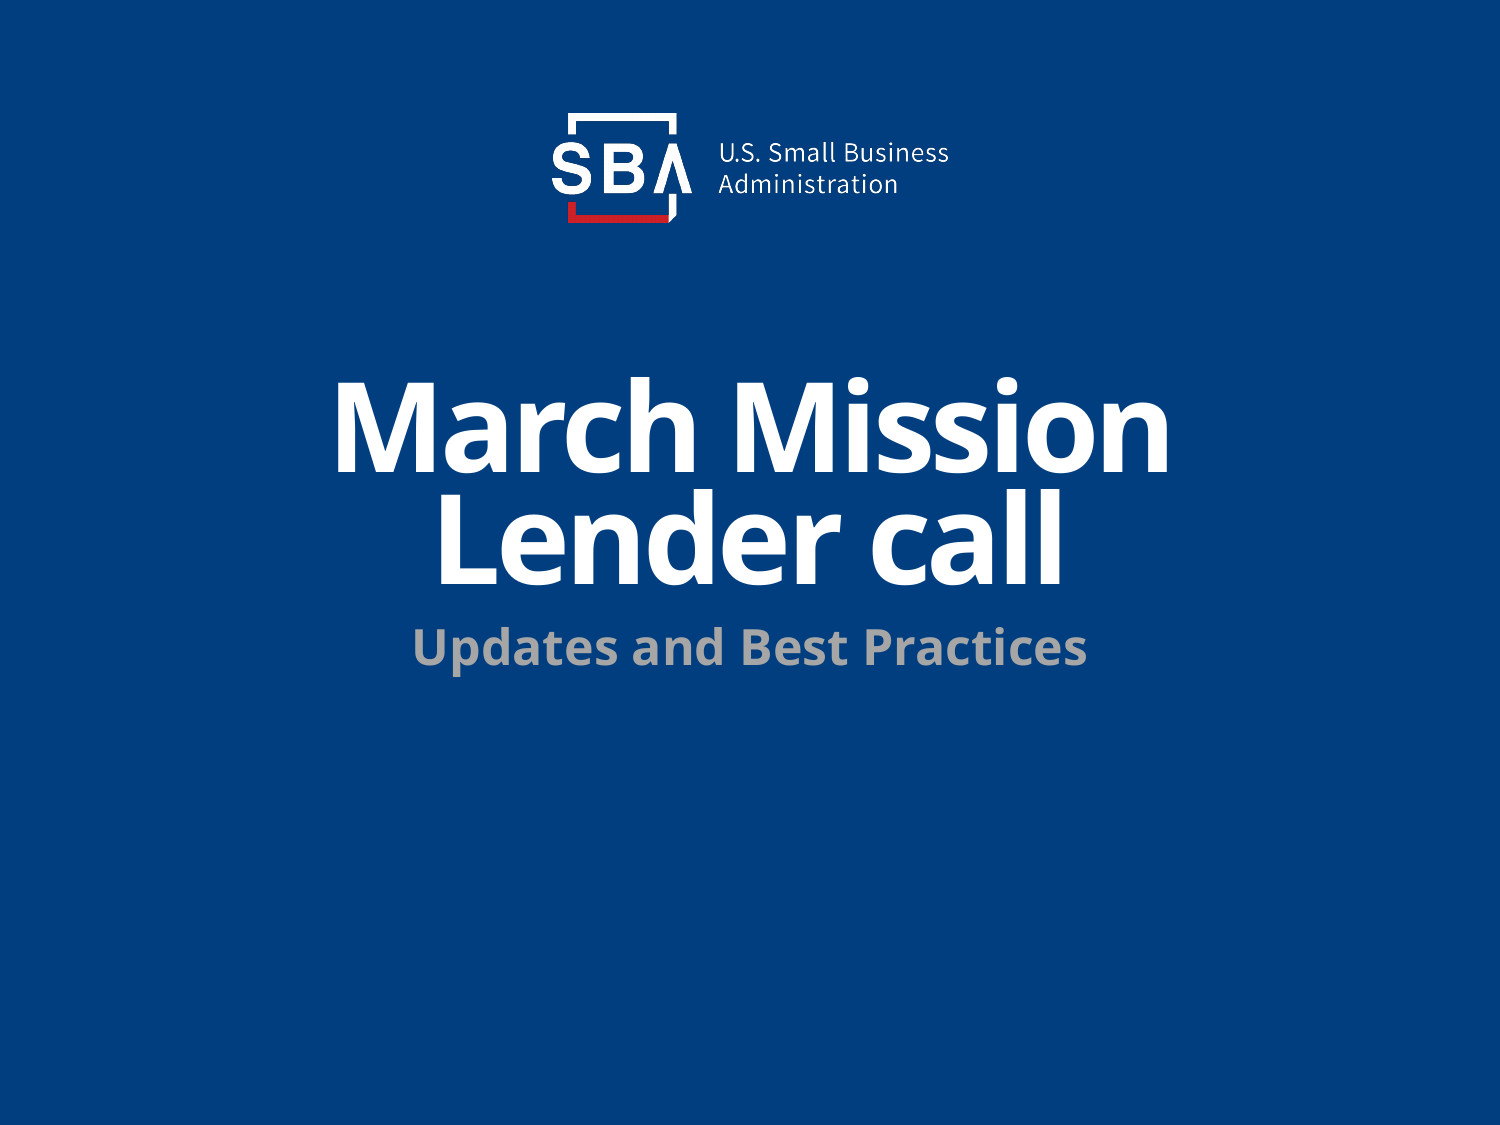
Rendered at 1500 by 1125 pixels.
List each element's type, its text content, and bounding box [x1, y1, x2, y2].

picture [552, 113, 948, 223]
list Updates and Best Practices [187, 614, 1313, 885]
title March Mission Lender call [187, 223, 1313, 614]
